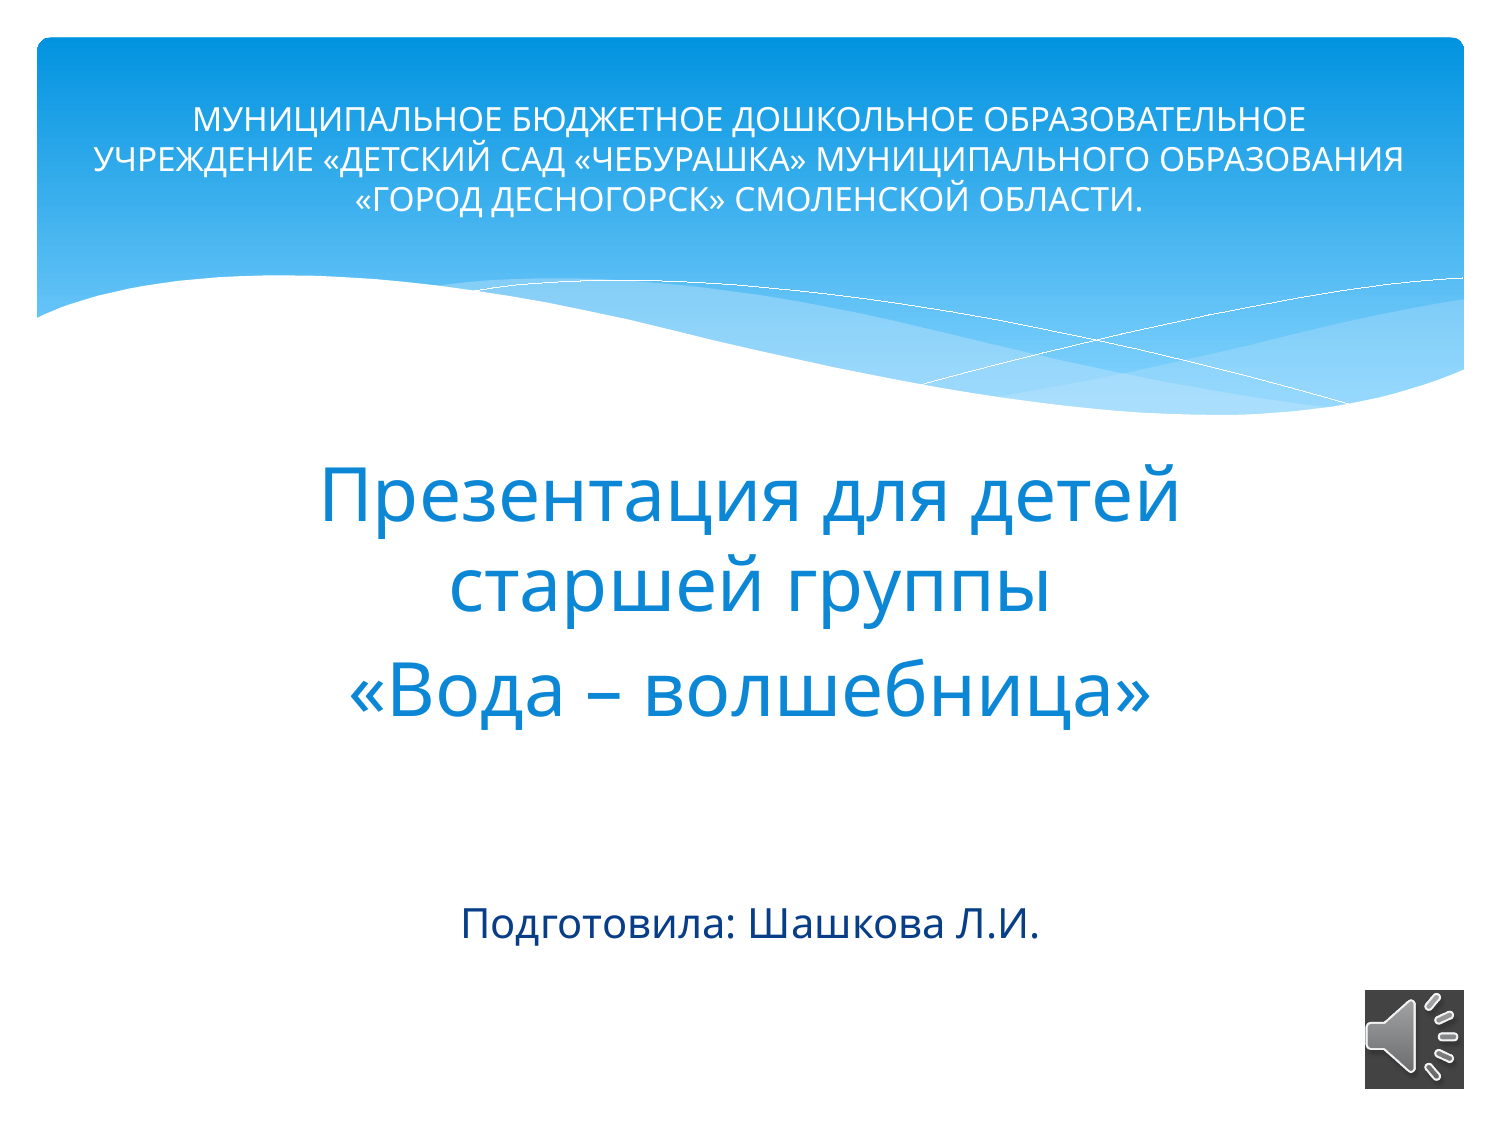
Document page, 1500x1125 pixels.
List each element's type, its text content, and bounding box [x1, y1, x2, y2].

title МУНИЦИПАЛЬНОЕ БЮДЖЕТНОЕ ДОШКОЛЬНОЕ ОБРАЗОВАТЕЛЬНОЕ УЧРЕЖДЕНИЕ «ДЕТСКИЙ САД «ЧЕБУРАШКА» МУНИЦИПАЛЬНОГО ОБРАЗОВАНИЯ «ГОРОД ДЕСНОГОРСК» СМОЛЕНСКОЙ ОБЛАСТИ. [75, 55, 1425, 261]
list Презентация для детей старшей группы «Вода – волшебница» Подготовила: Шашкова Л.И. [143, 438, 1359, 1005]
picture [1364, 989, 1465, 1090]
